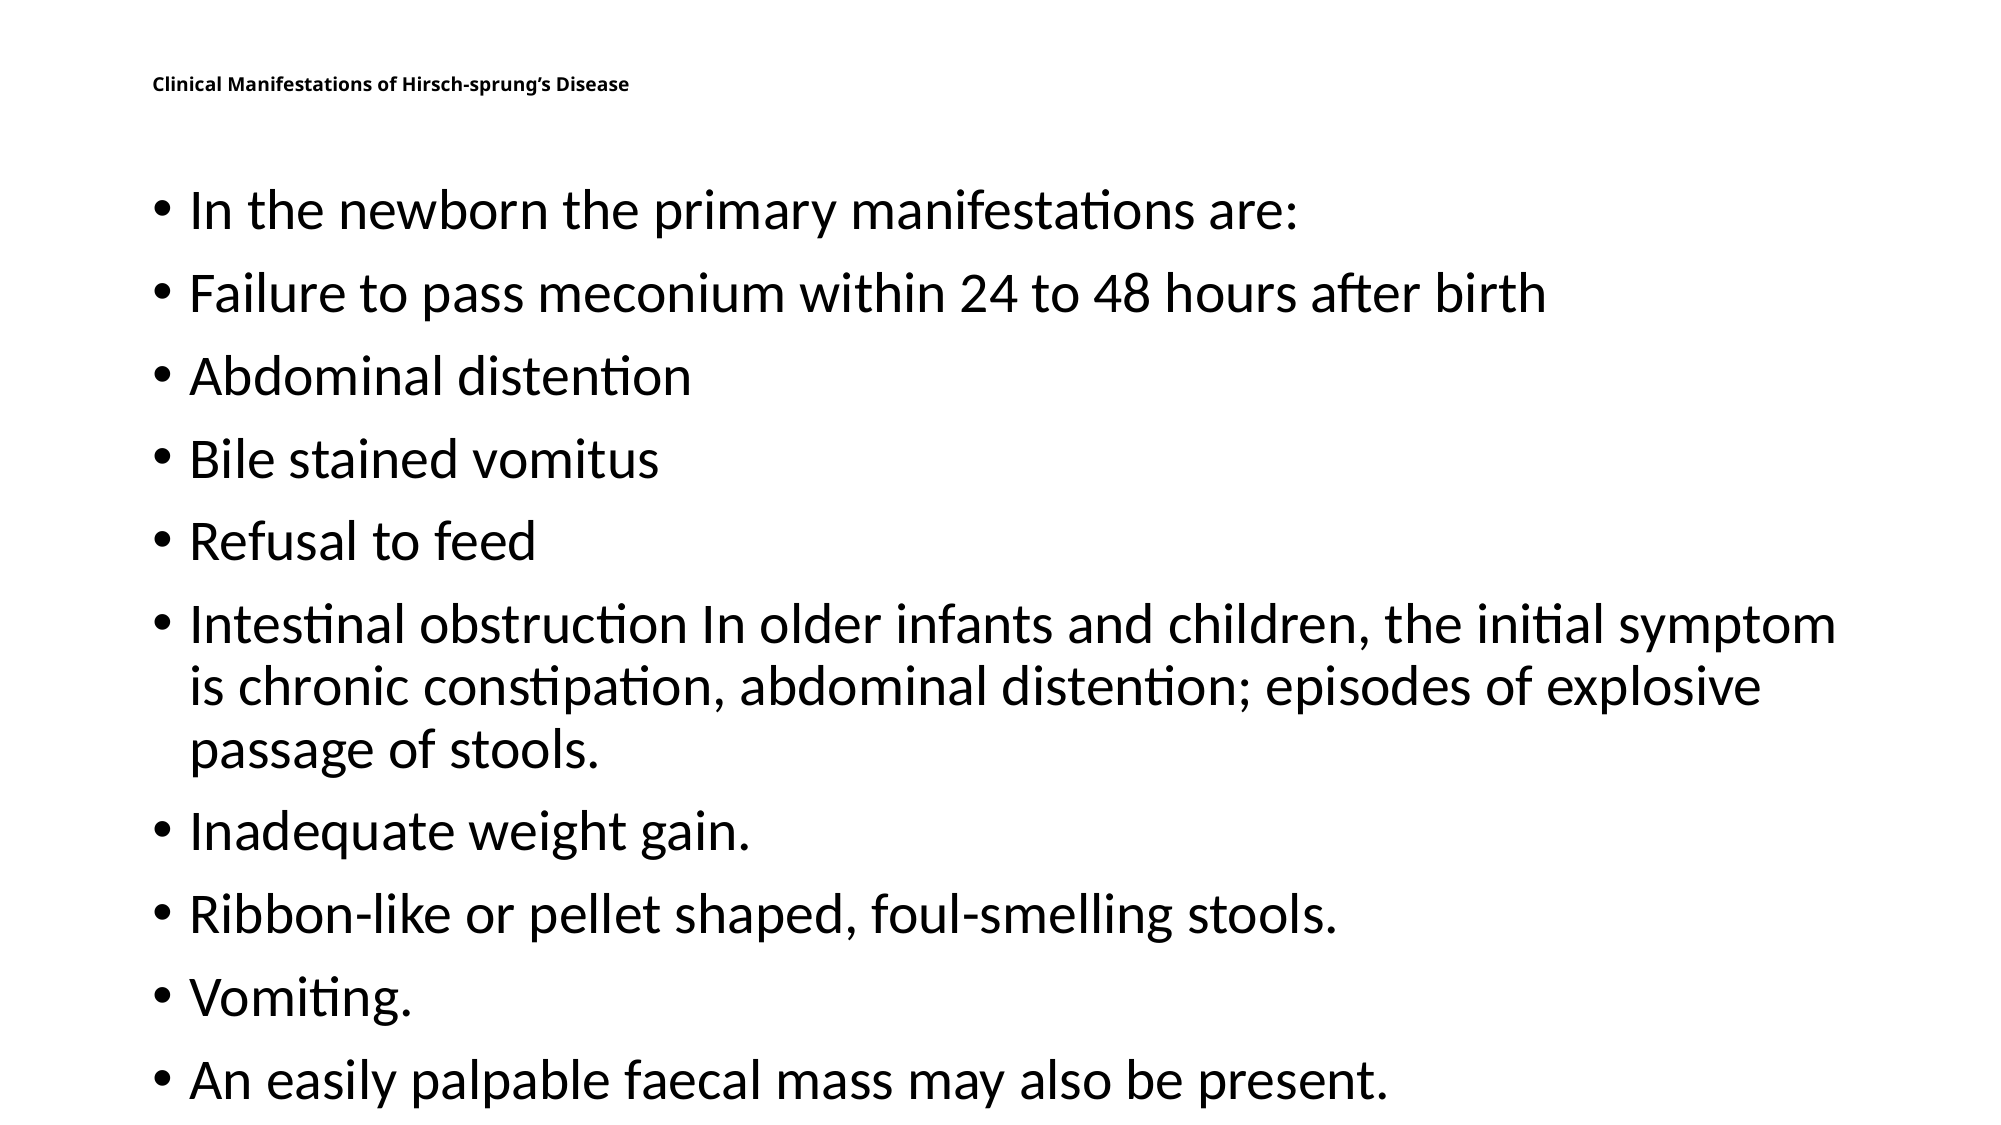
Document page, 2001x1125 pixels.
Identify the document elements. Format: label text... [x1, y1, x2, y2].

list In the newborn the primary manifestations are: Failure to pass meconium within 24 to 48 hours after birth Abdominal distention Bile stained vomitus Refusal to feed Intestinal obstruction In older infants and children, the initial symptom is chronic constipation, abdominal distention; episodes of explosive passage of stools. Inadequate weight gain. Ribbon-like or pellet shaped, foul-smelling stools. Vomiting. An easily palpable faecal mass may also be present. [137, 172, 1863, 1125]
title Clinical Manifestations of Hirsch-sprung’s Disease [137, 45, 1863, 128]
